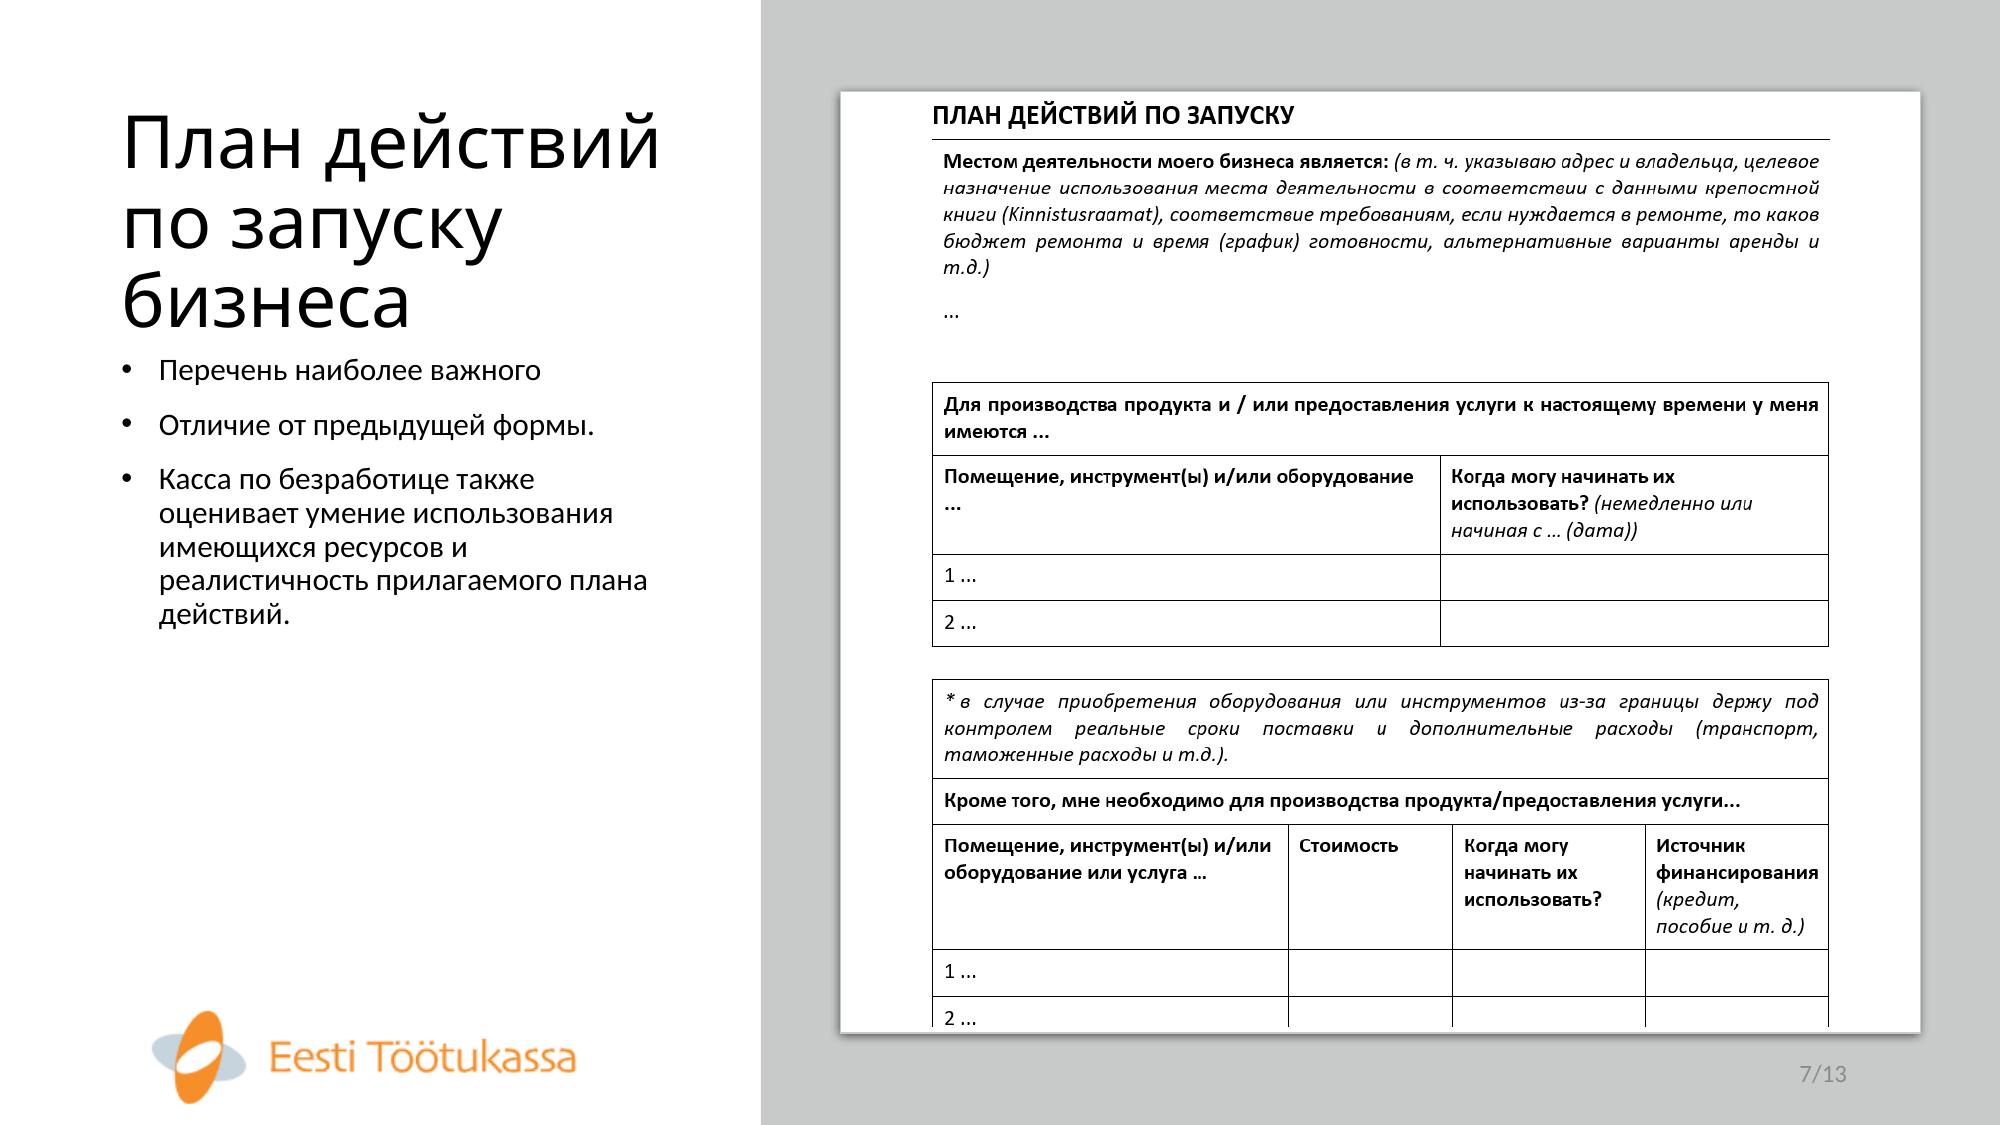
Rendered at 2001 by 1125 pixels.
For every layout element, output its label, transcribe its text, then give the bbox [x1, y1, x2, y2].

picture [106, 985, 612, 1118]
text_box [760, 0, 2000, 1125]
title План действий по запуску бизнеса [106, 91, 682, 346]
picture [926, 97, 1835, 1027]
slide_number 7/13 [1412, 1042, 1863, 1103]
text_box [839, 90, 1922, 1034]
list Перечень наиболее важного Отличие от предыдущей формы. Касса по безработице также оценивает умение использования имеющихся ресурсов и реалистичность прилагаемого плана действий. [106, 346, 682, 968]
